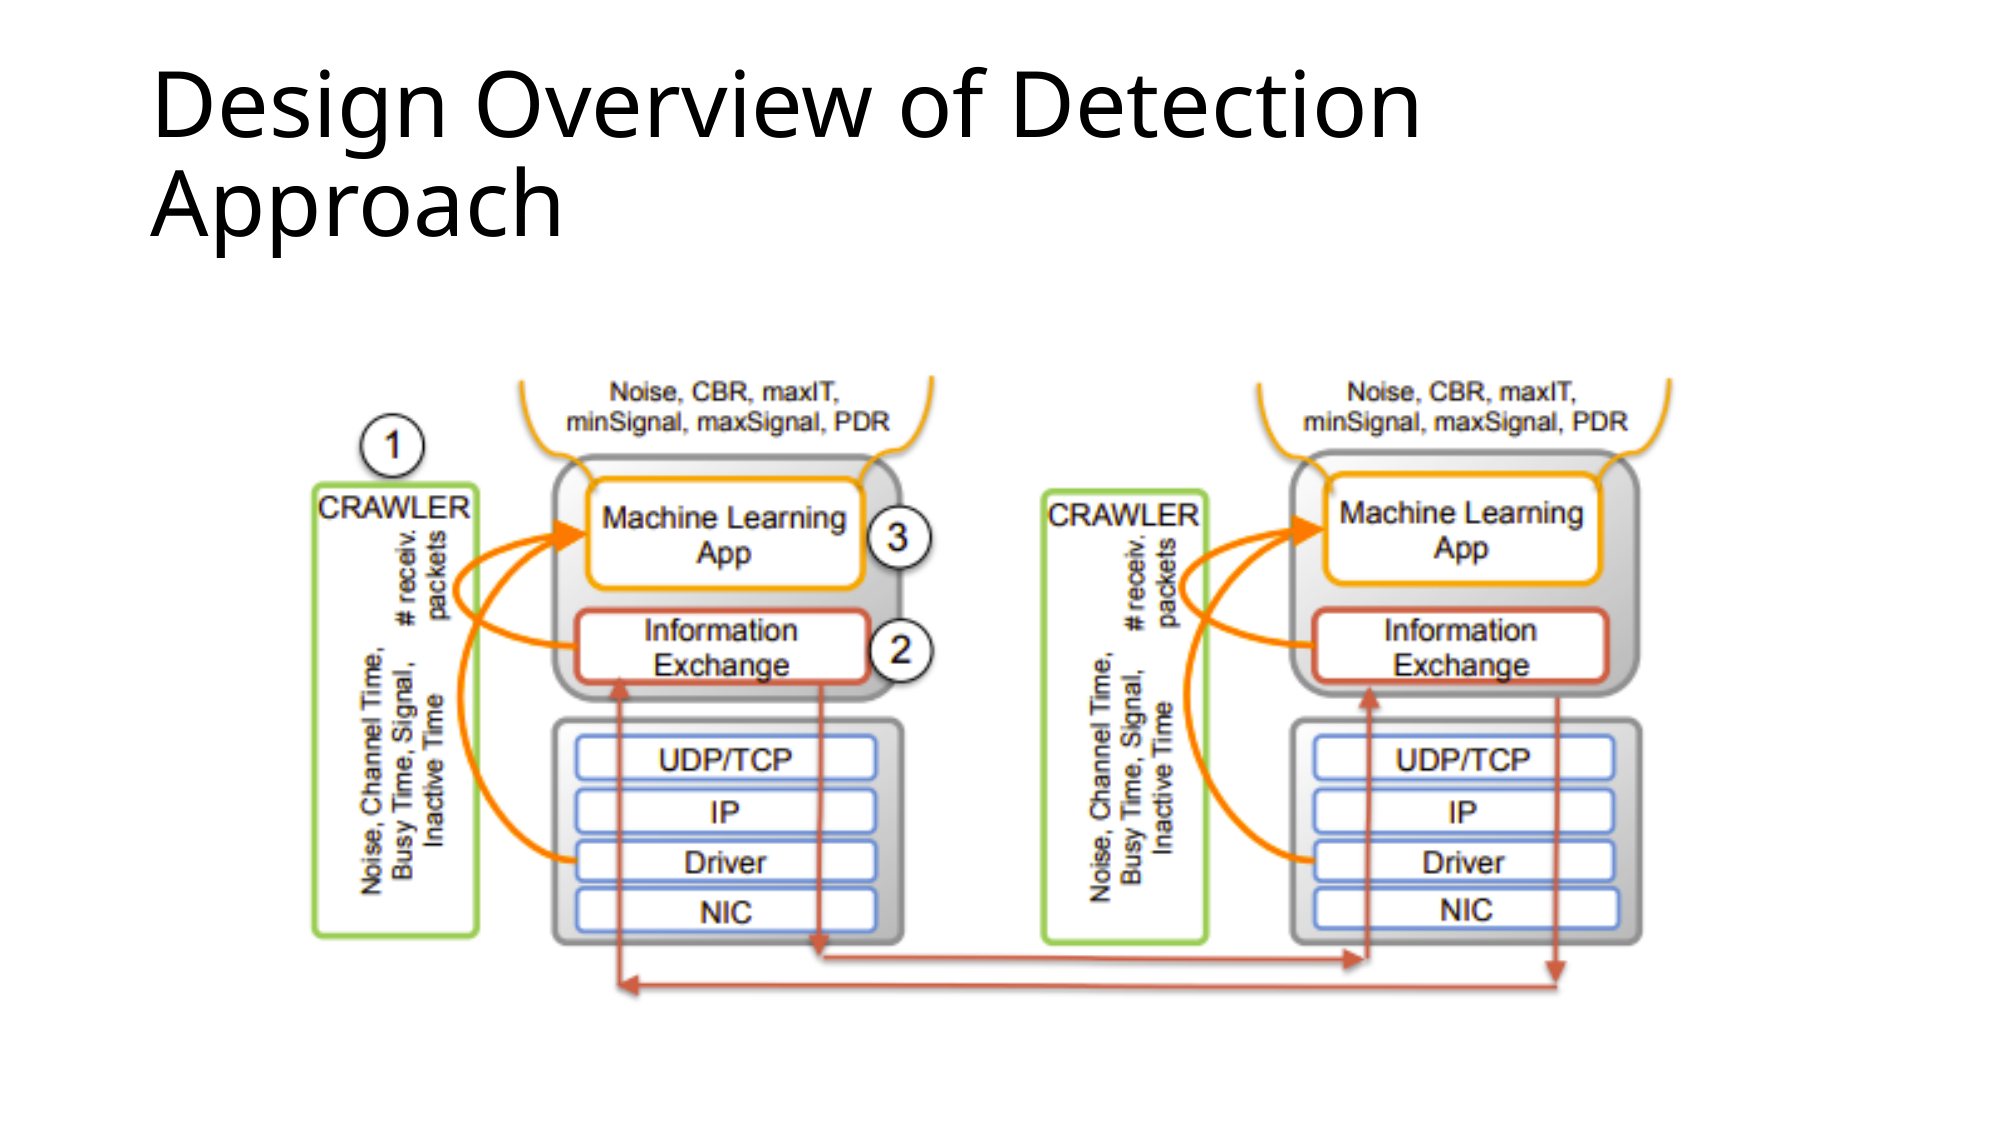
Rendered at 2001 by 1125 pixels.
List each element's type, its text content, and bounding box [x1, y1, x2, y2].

picture [187, 298, 1809, 1014]
title Design Overview of Detection Approach [135, 48, 1861, 266]
